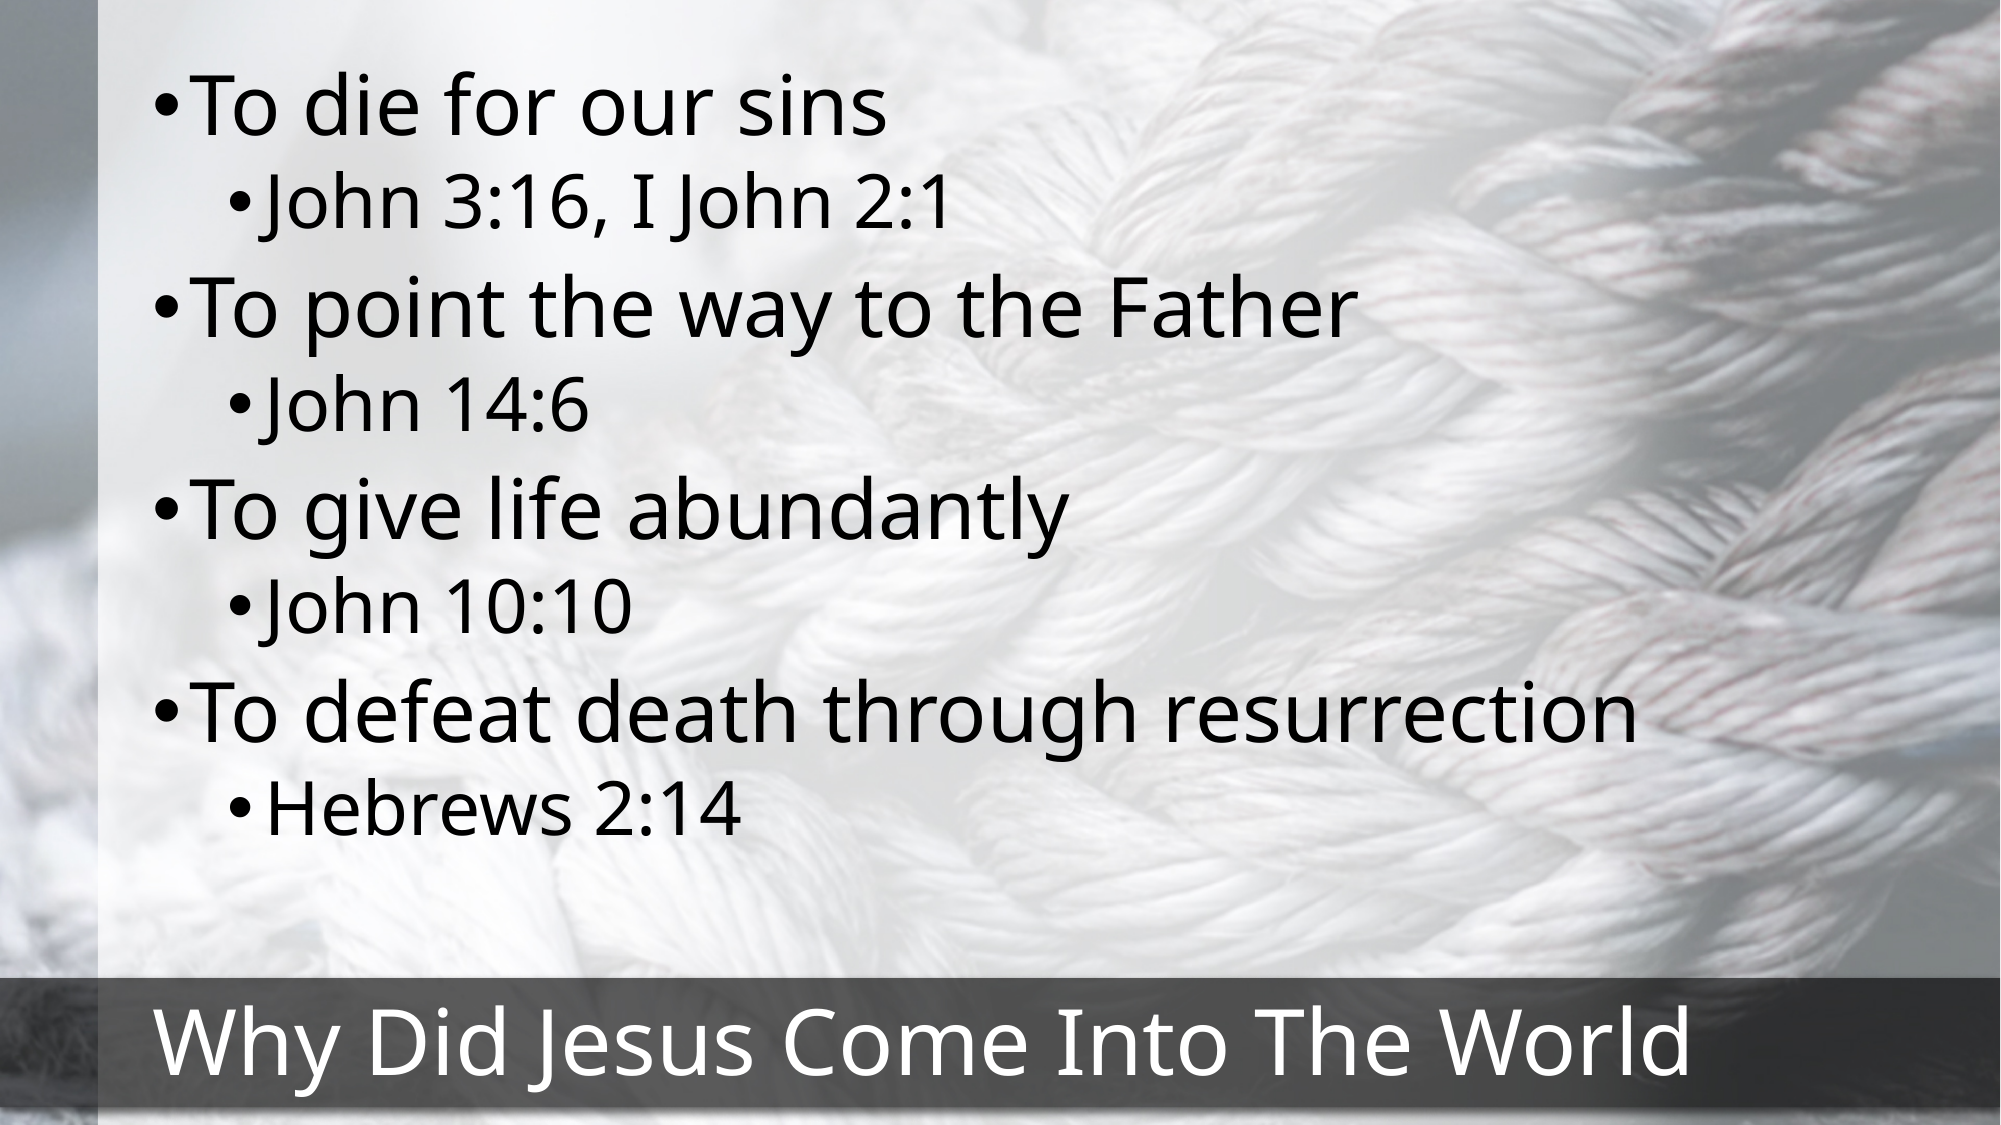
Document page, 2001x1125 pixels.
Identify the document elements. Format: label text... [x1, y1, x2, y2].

picture [0, 0, 2001, 1125]
list To die for our sins John 3:16, I John 2:1 To point the way to the Father John 14:6 To give life abundantly John 10:10 To defeat death through resurrection Hebrews 2:14 [137, 56, 1863, 914]
title Why Did Jesus Come Into The World [137, 979, 1863, 1112]
